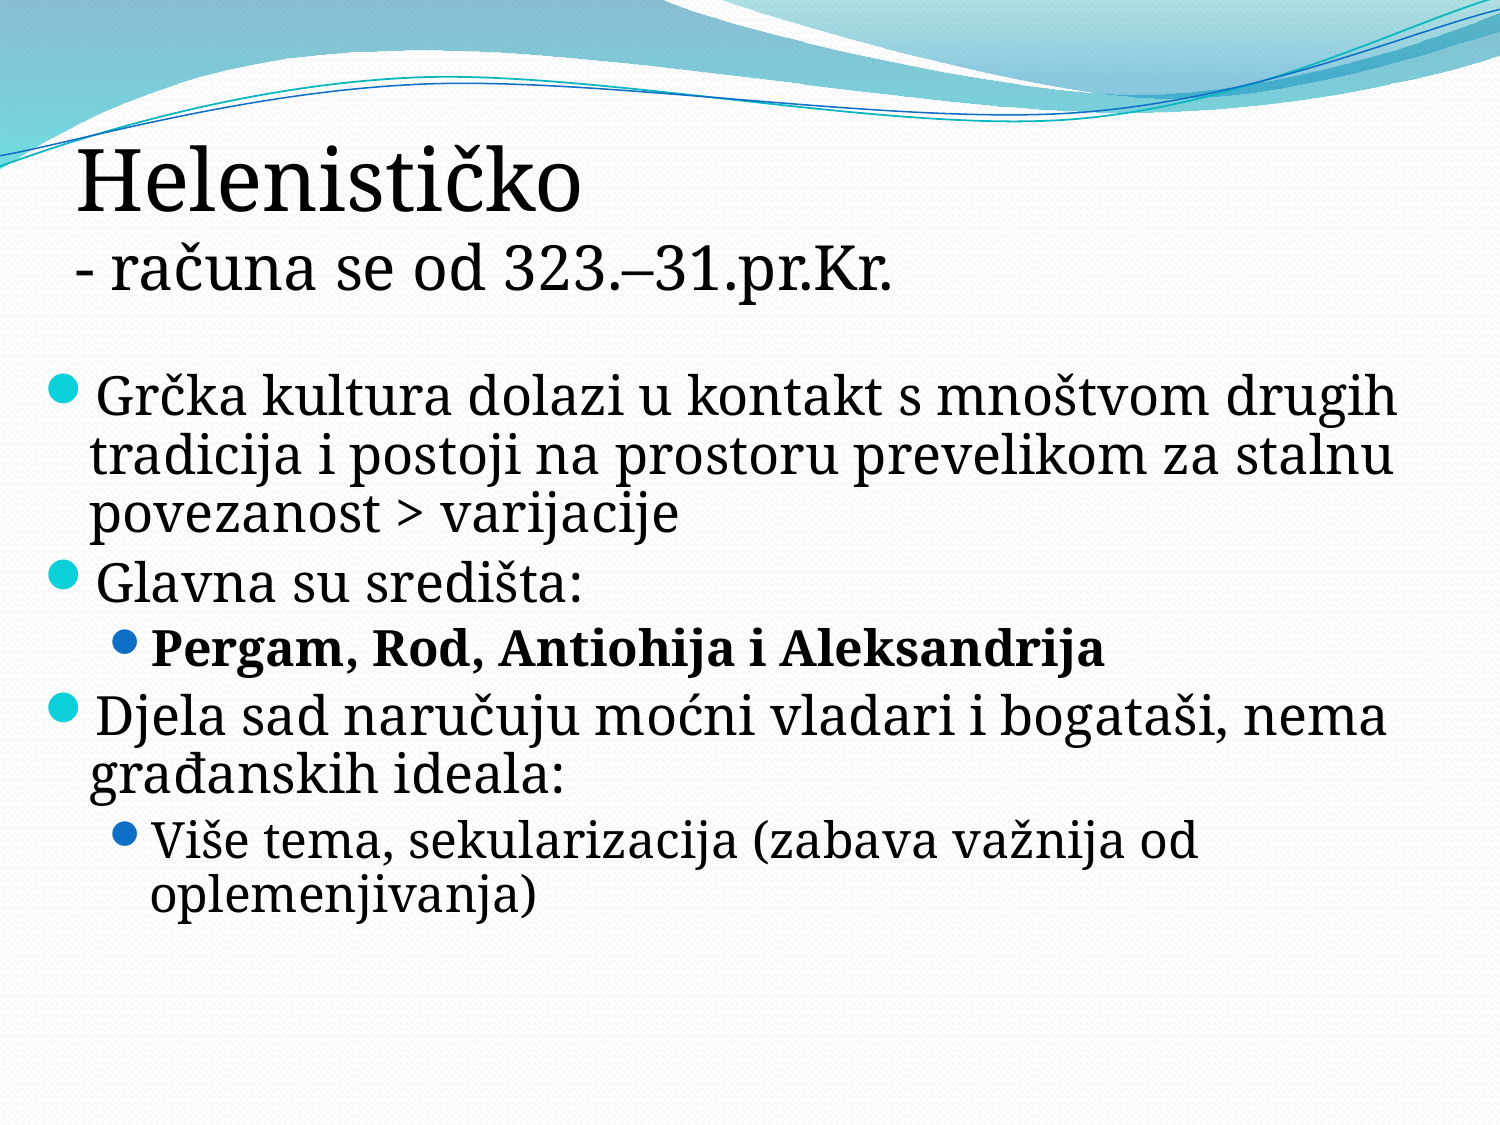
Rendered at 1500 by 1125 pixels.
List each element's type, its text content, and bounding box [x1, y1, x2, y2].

title Helenističko - računa se od 323.–31.pr.Kr. [75, 115, 1425, 303]
list Grčka kultura dolazi u kontakt s mnoštvom drugih tradicija i postoji na prostoru prevelikom za stalnu povezanost > varijacije Glavna su središta: Pergam, Rod, Antiohija i Aleksandrija Djela sad naručuju moćni vladari i bogataši, nema građanskih ideala: Više tema, sekularizacija (zabava važnija od oplemenjivanja) [29, 361, 1483, 1094]
